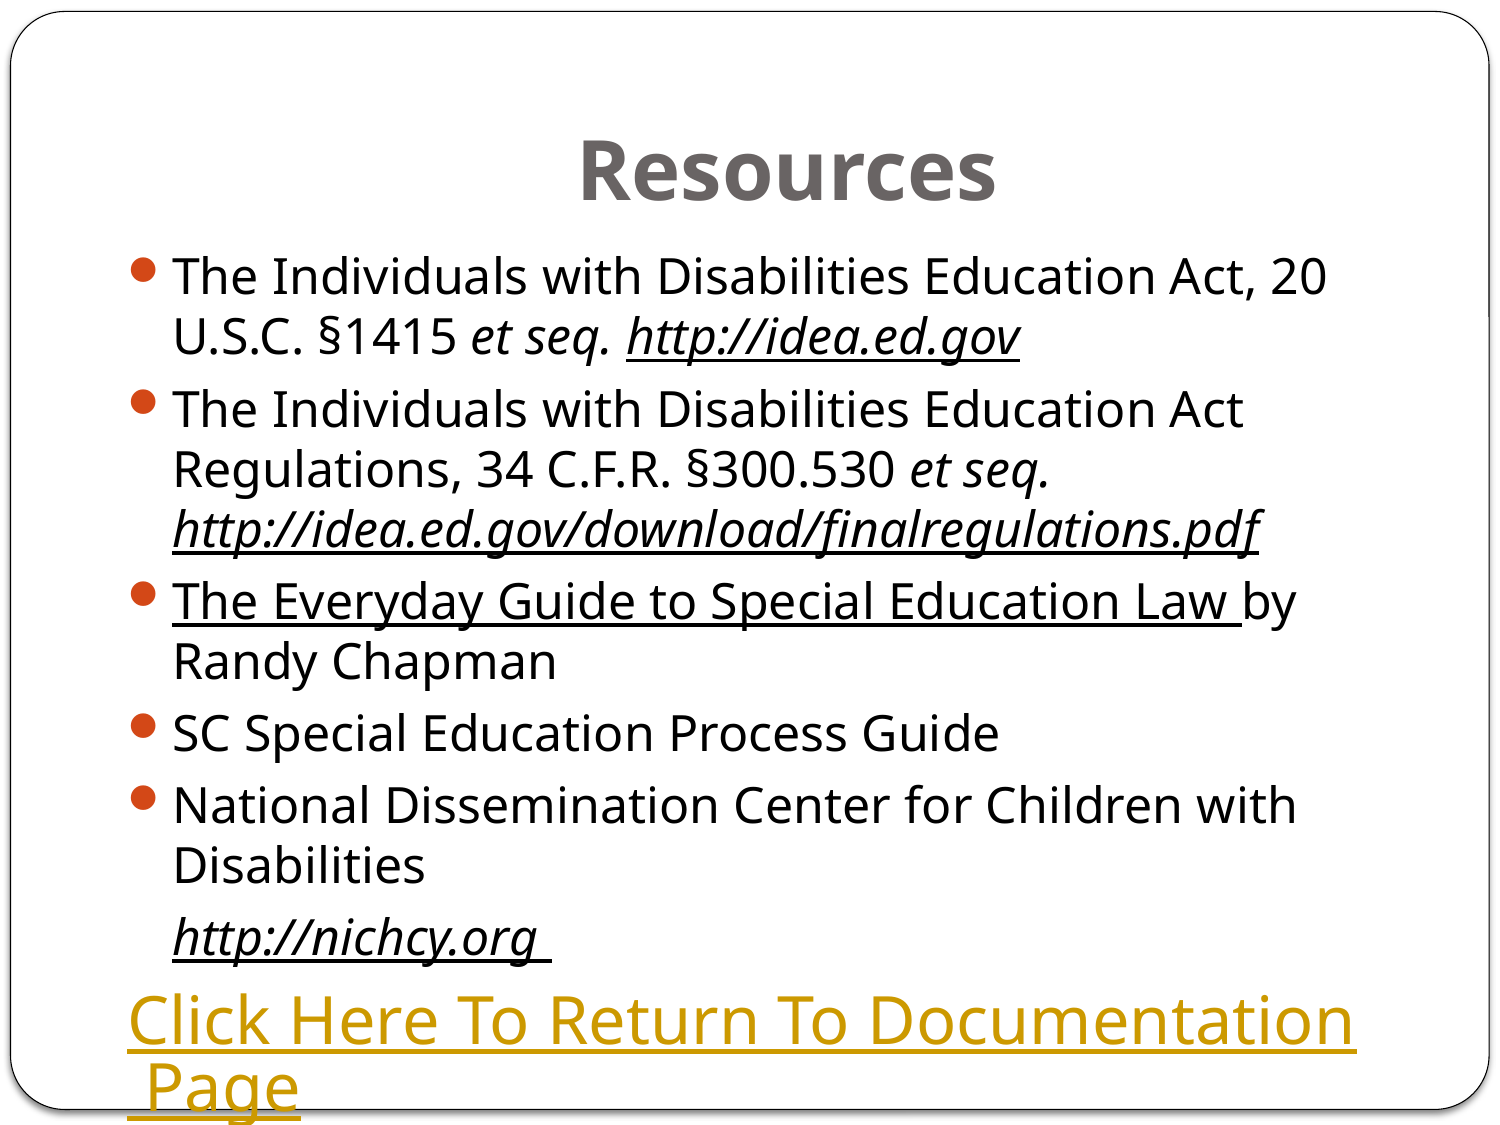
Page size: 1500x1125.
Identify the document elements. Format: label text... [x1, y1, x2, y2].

title Resources [150, 45, 1425, 233]
list The Individuals with Disabilities Education Act, 20 U.S.C. §1415 et seq. http://idea.ed.gov The Individuals with Disabilities Education Act Regulations, 34 C.F.R. §300.530 et seq. http://idea.ed.gov/download/finalregulations.pdf The Everyday Guide to Special Education Law by Randy Chapman SC Special Education Process Guide National Dissemination Center for Children with Disabilities http://nichcy.org Click Here To Return To Documentation Page [112, 237, 1388, 1125]
